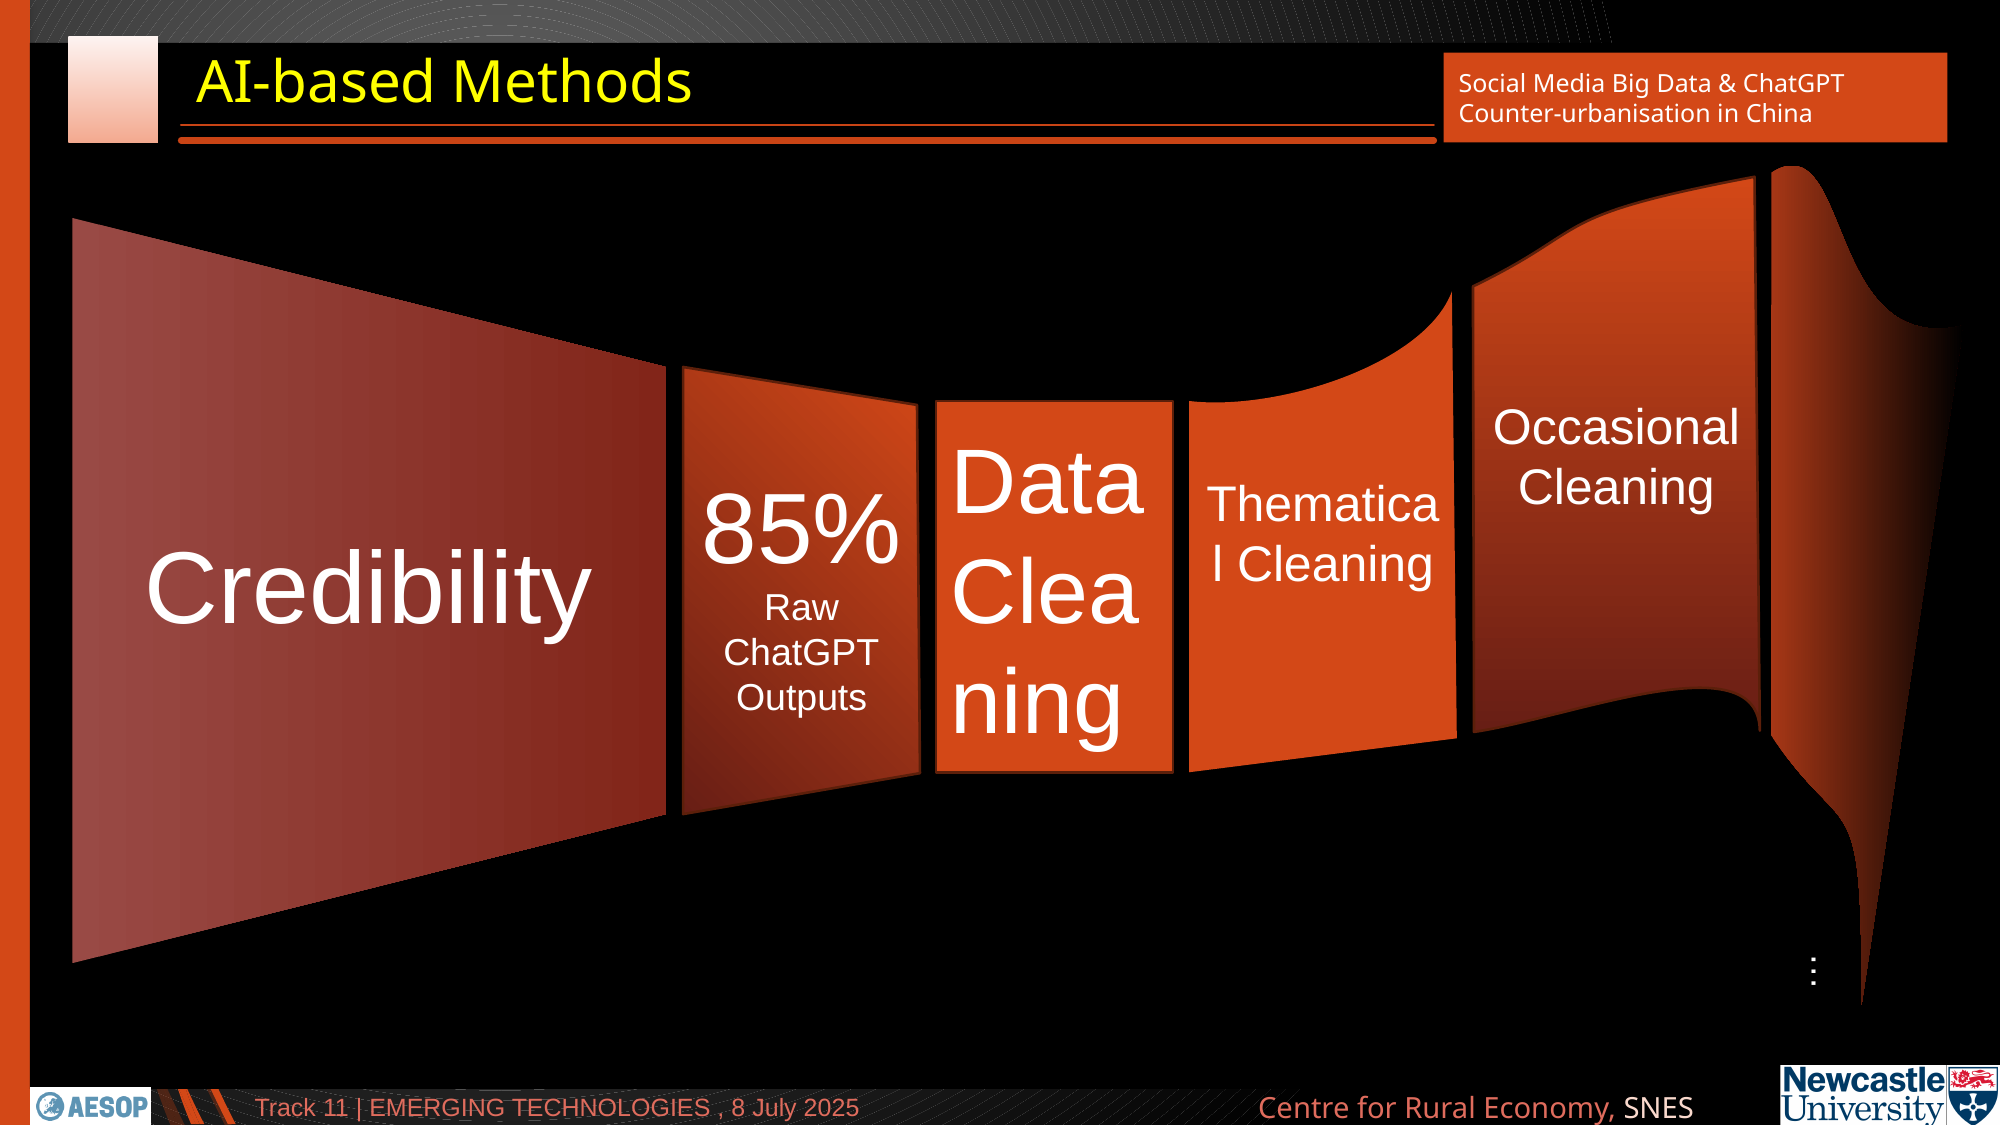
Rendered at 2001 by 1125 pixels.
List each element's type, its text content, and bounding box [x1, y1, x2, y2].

text_box 85% Raw ChatGPT Outputs [681, 365, 922, 816]
picture [30, 1087, 151, 1125]
text_box Occasional Cleaning [1471, 175, 1762, 734]
text_box Data Cleaning [935, 400, 1174, 774]
title AI-based Methods [181, 36, 1695, 144]
text_box Thematical Cleaning [1189, 291, 1457, 773]
text_box … [1770, 165, 1964, 1006]
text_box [72, 217, 666, 964]
picture [1780, 1065, 2000, 1125]
